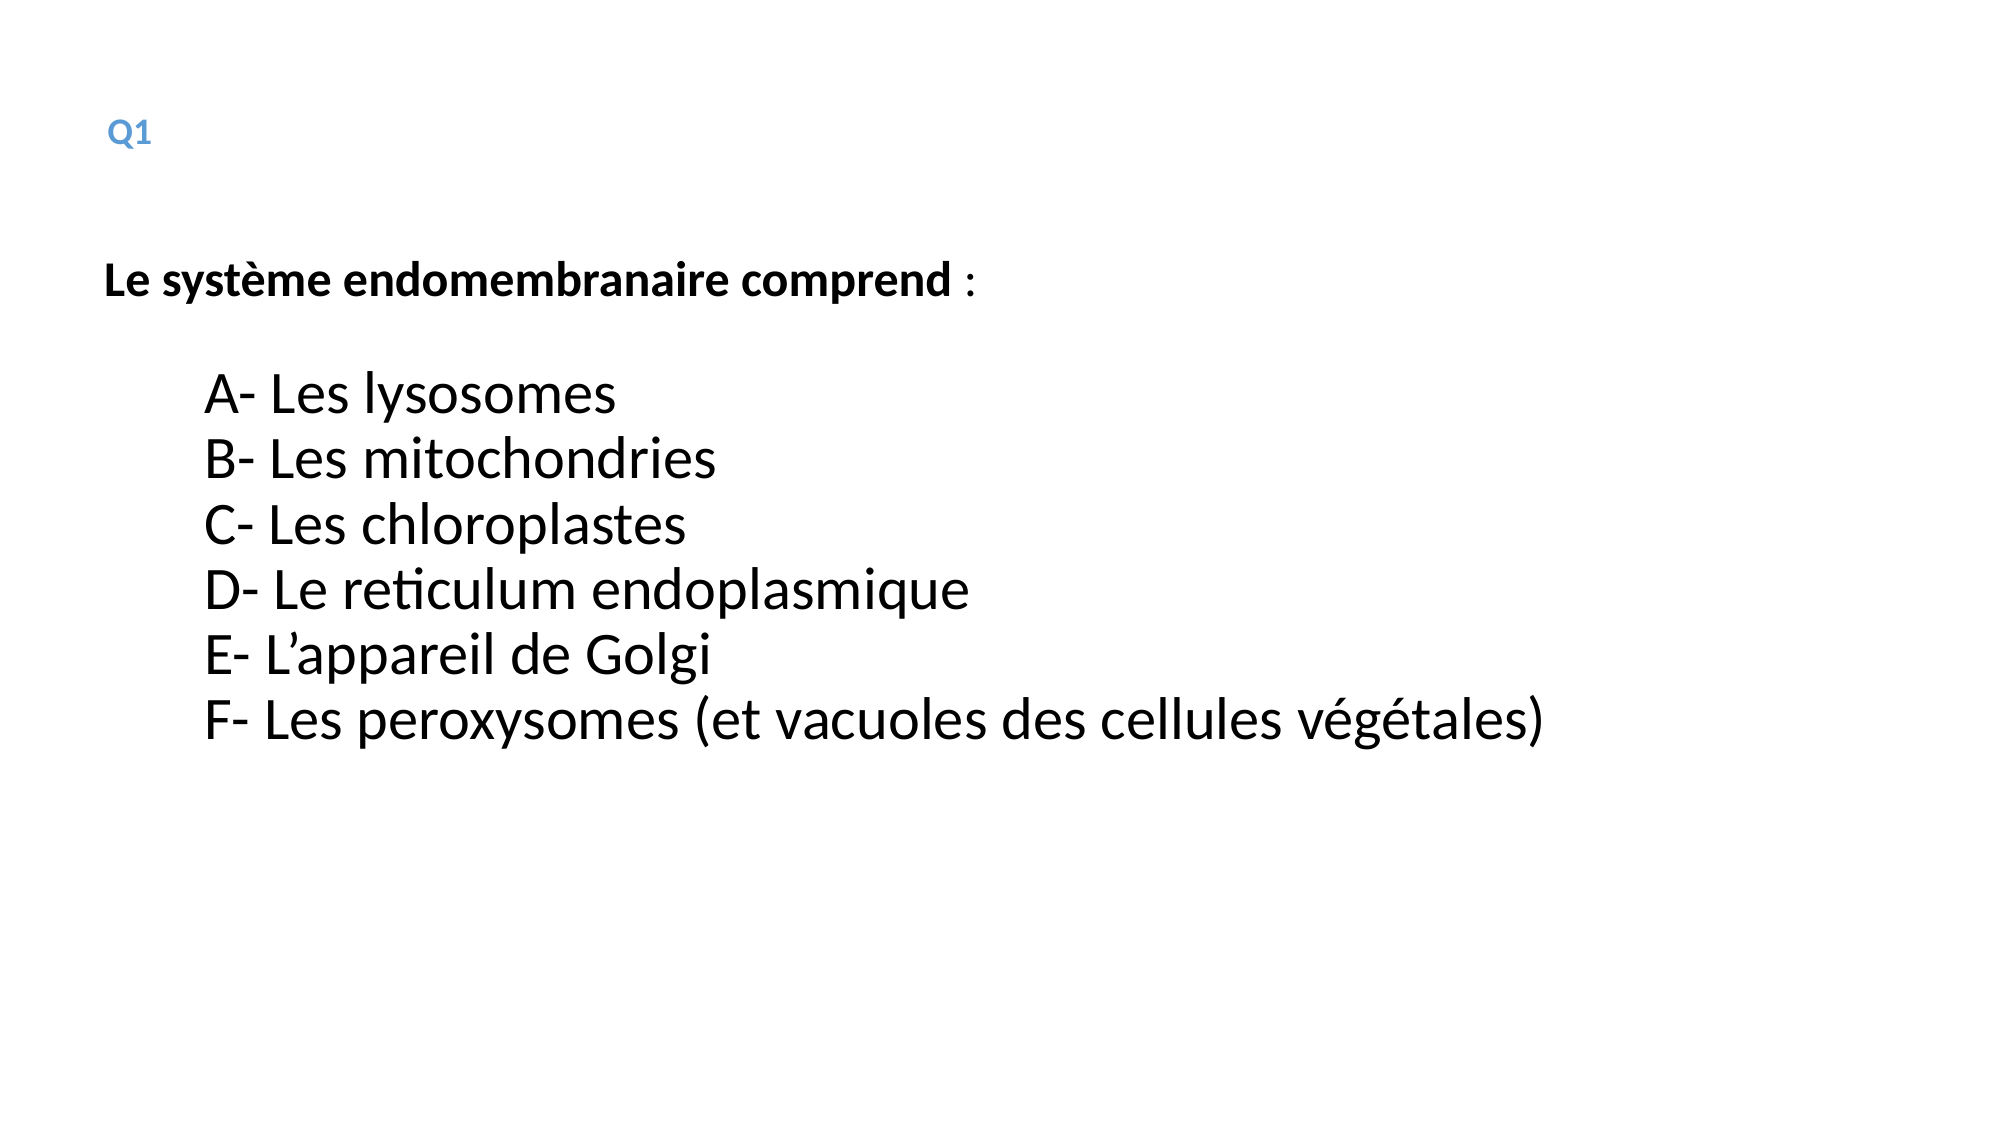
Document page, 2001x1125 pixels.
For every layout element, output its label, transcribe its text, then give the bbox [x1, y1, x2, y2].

text_box Q1 [87, 87, 190, 222]
subtitle Le système endomembranaire comprend : A- Les lysosomes B- Les mitochondries C- Les chloroplastes D- Le reticulum endoplasmique E- L’appareil de Golgi F- Les peroxysomes (et vacuoles des cellules végétales) [84, 233, 1948, 407]
